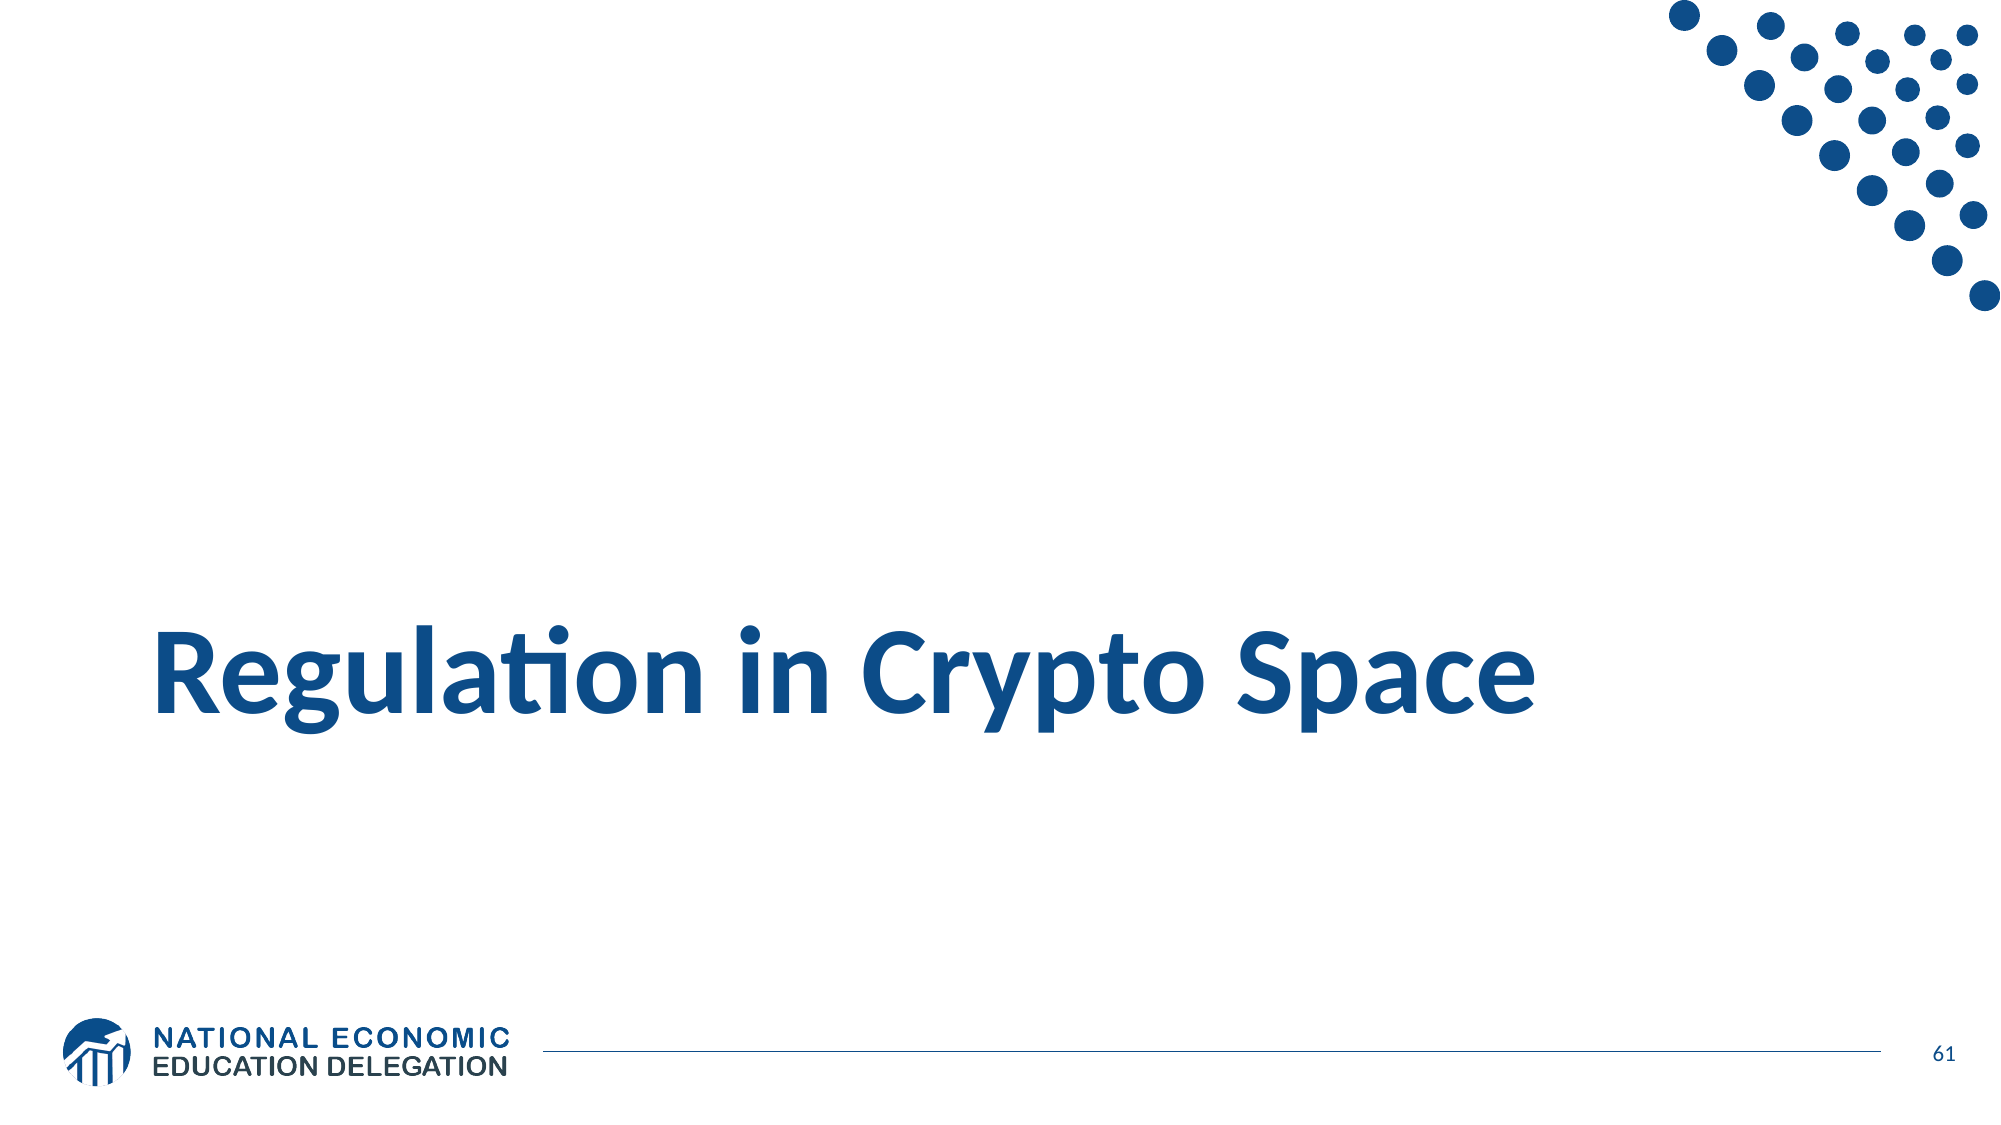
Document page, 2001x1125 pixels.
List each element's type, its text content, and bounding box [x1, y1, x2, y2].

slide_number 61 [1521, 1022, 1972, 1082]
title Regulation in Crypto Space [136, 280, 1862, 749]
picture [55, 1013, 520, 1091]
